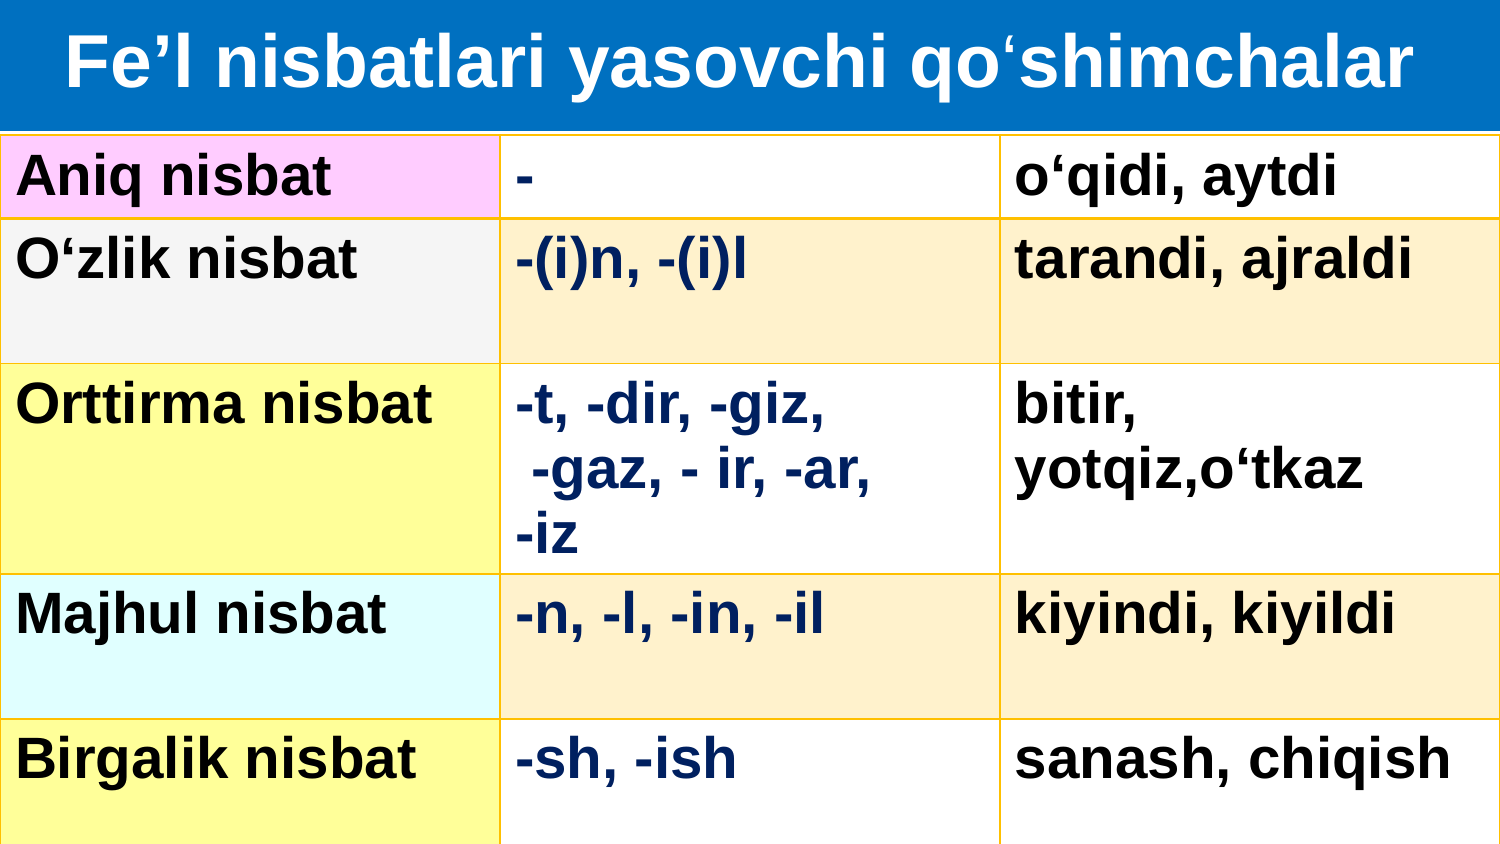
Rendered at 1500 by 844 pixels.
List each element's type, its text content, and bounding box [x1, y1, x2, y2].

table_header - [501, 136, 999, 217]
table_cell -(i)n, -(i)l [501, 220, 999, 363]
table_cell O‘zlik nisbat [1, 220, 499, 363]
table_cell sanash, chiqish [1001, 720, 1499, 844]
table_cell Majhul nisbat [1, 575, 499, 718]
table_cell Birgalik nisbat [1, 720, 499, 844]
table_header Aniq nisbat [1, 136, 499, 217]
table_cell tarandi, ajraldi [1001, 220, 1499, 363]
table_cell -n, -l, -in, -il [501, 575, 999, 718]
title Fe’l nisbatlari yasovchi qo‘shimchalar [0, 0, 1500, 131]
table_cell Orttirma nisbat [1, 364, 499, 573]
table_cell -sh, -ish [501, 720, 999, 844]
table_cell bitir, yotqiz,o‘tkaz [1001, 364, 1499, 573]
table_cell kiyindi, kiyildi [1001, 575, 1499, 718]
table_header o‘qidi, aytdi [1001, 136, 1499, 217]
table_cell -t, -dir, -giz, -gaz, - ir, -ar, -iz [501, 364, 999, 573]
